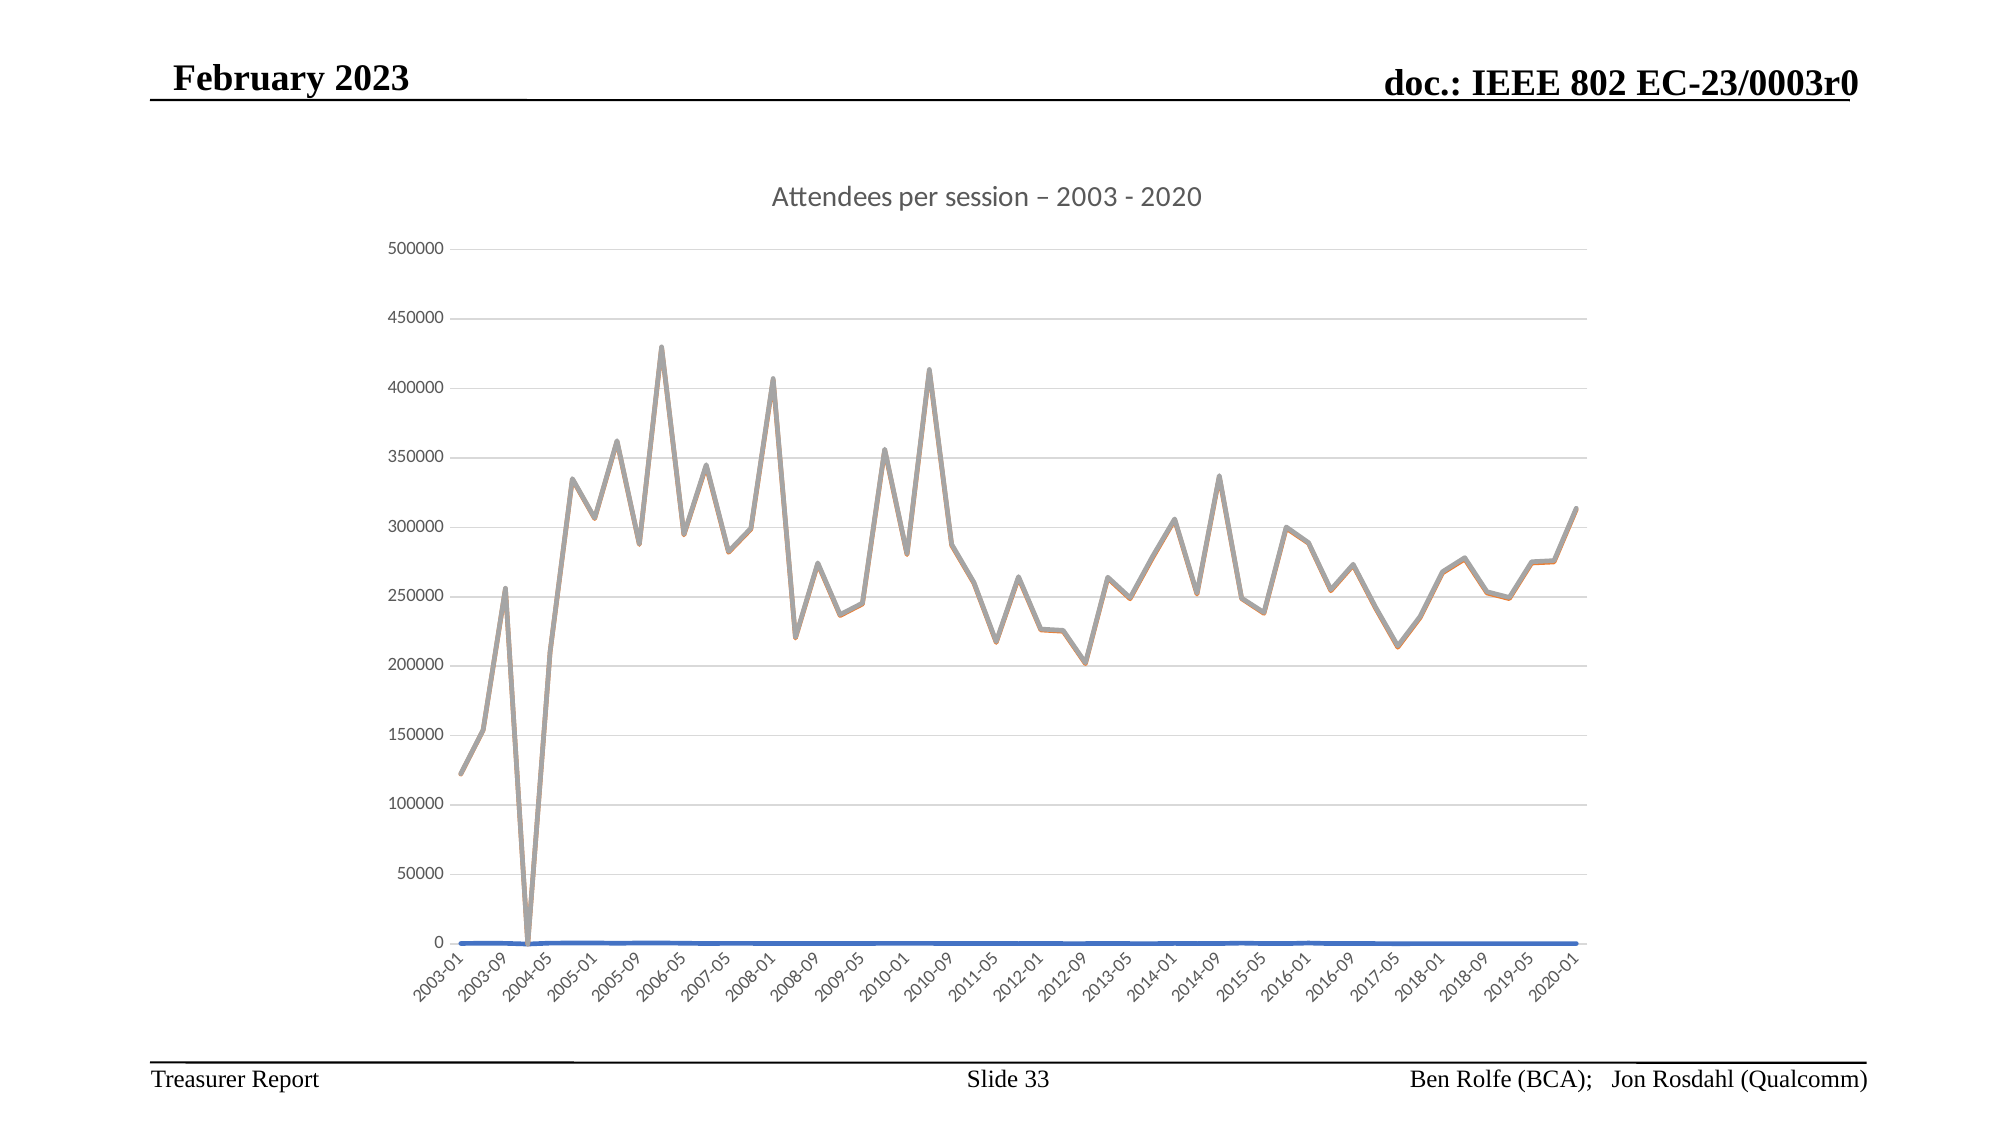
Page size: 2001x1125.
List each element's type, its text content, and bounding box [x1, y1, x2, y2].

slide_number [172, 53, 584, 99]
slide_number Slide 33 [950, 1061, 1067, 1123]
chart [362, 149, 1613, 1026]
footer Ben Rolfe (BCA); Jon Rosdahl (Qualcomm) [1102, 1061, 1869, 1093]
